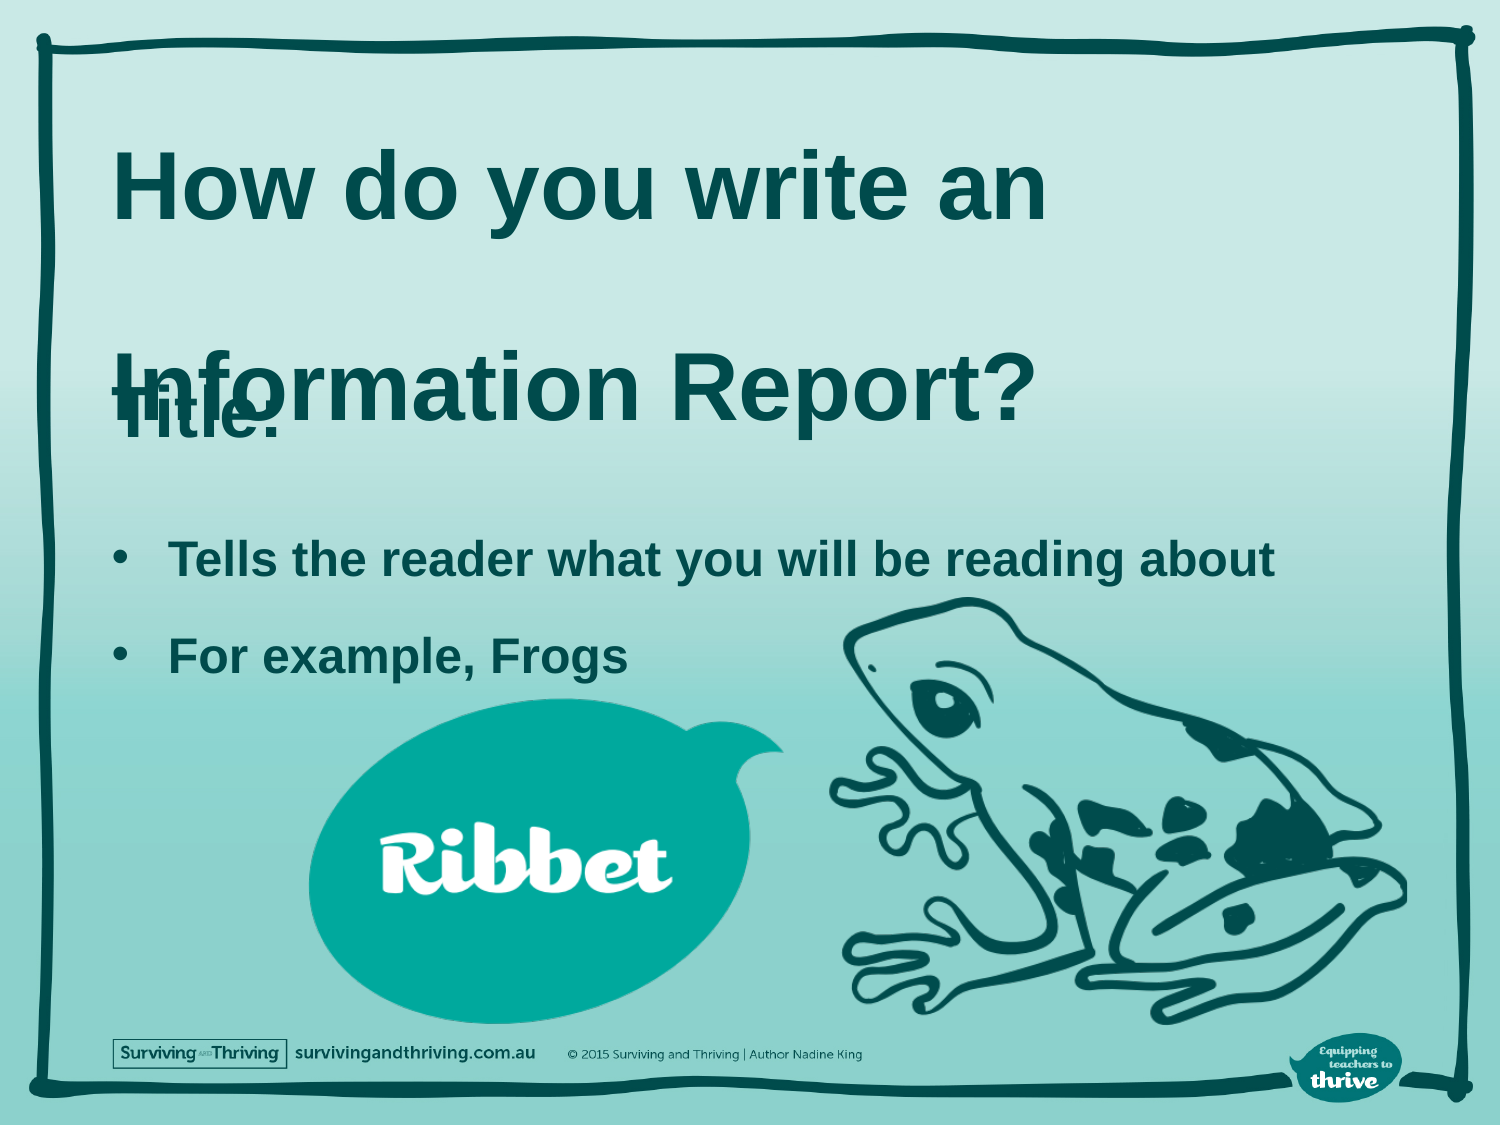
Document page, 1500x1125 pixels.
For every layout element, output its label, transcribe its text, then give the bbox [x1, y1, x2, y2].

title How do you write an Information Report? [96, 96, 1378, 357]
picture [0, 0, 1500, 1125]
list Title: Tells the reader what you will be reading about For example, Frogs [96, 357, 1425, 725]
